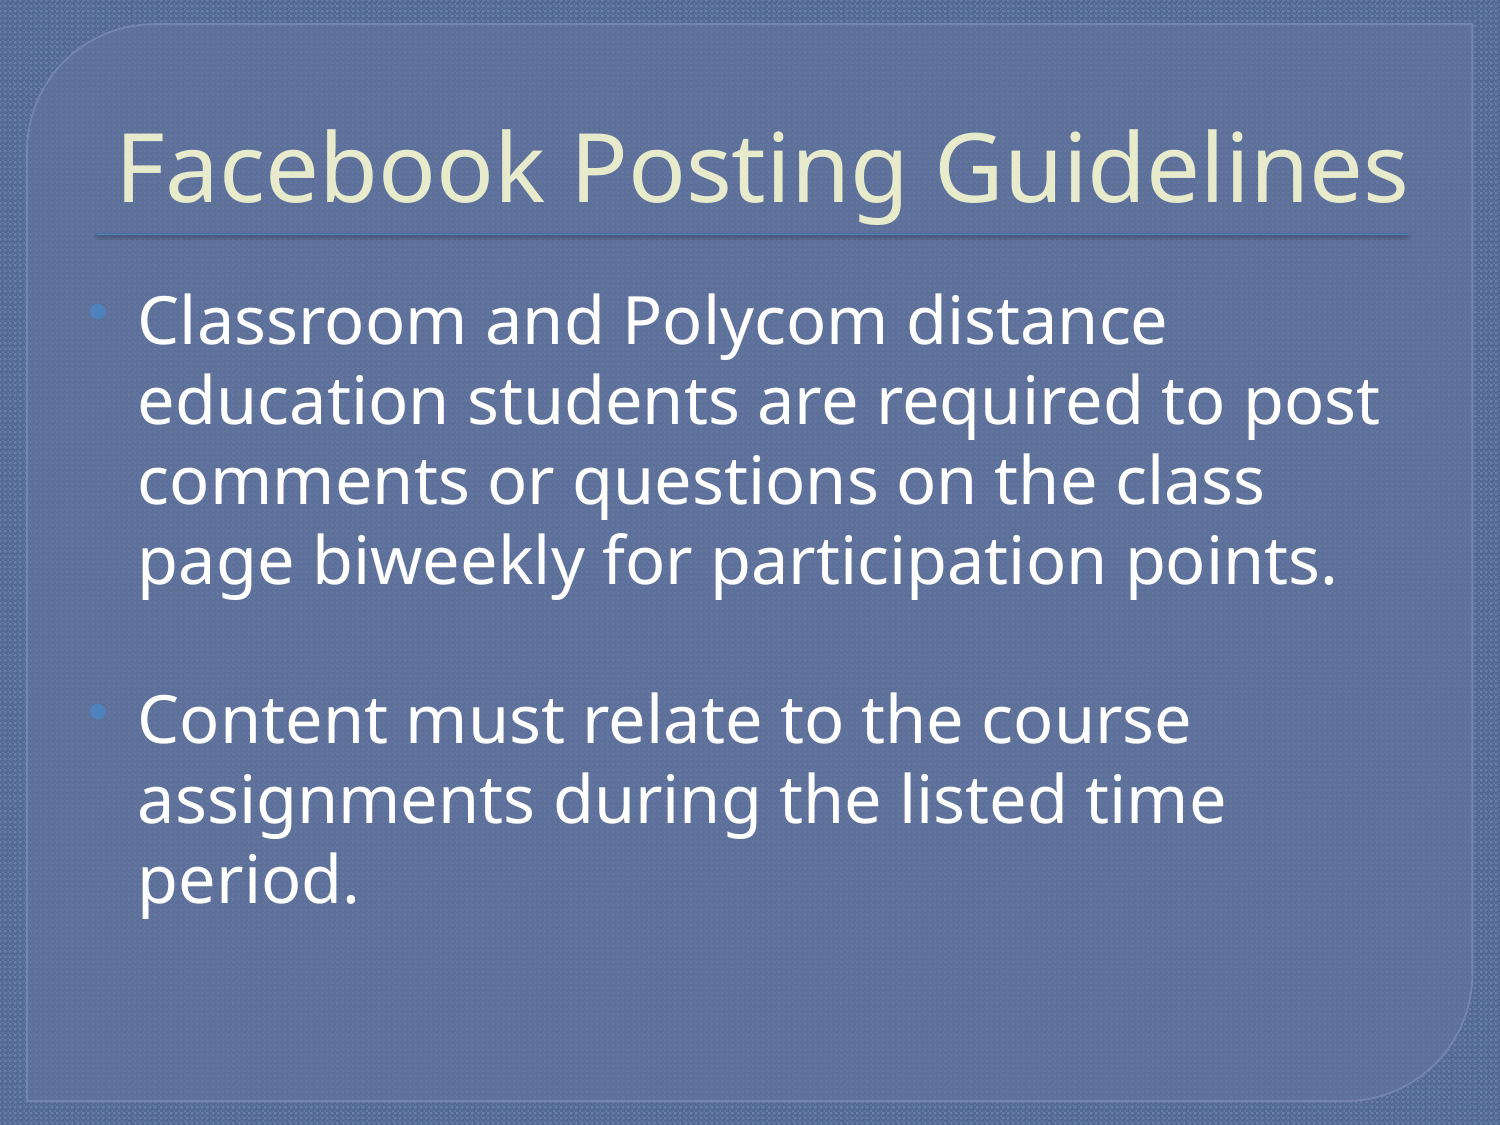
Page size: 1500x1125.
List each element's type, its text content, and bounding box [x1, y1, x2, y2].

title Facebook Posting Guidelines [75, 41, 1425, 230]
list Classroom and Polycom distance education students are required to post comments or questions on the class page biweekly for participation points. Content must relate to the course assignments during the listed time period. [74, 269, 1426, 1013]
